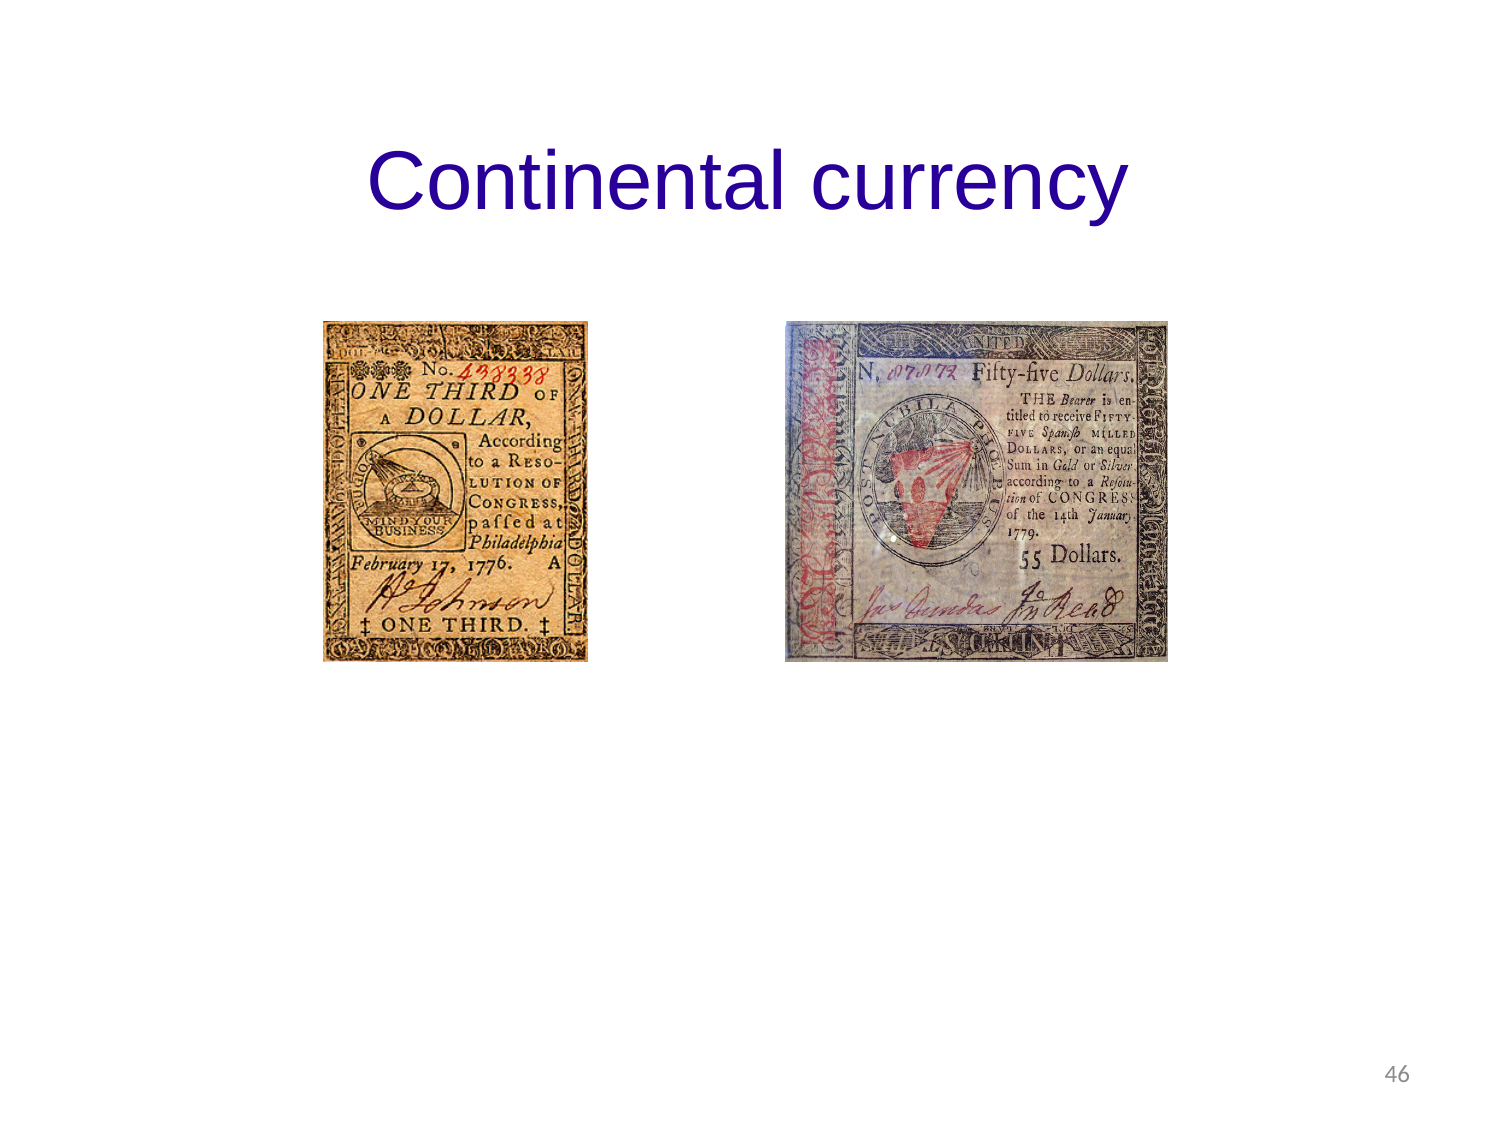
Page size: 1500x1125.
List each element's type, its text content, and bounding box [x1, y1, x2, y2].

slide_number 46 [1074, 1042, 1425, 1103]
text_box Continental currency [107, 80, 1390, 269]
text_box [49, 204, 1355, 1021]
picture [323, 320, 588, 662]
picture [785, 321, 1168, 663]
